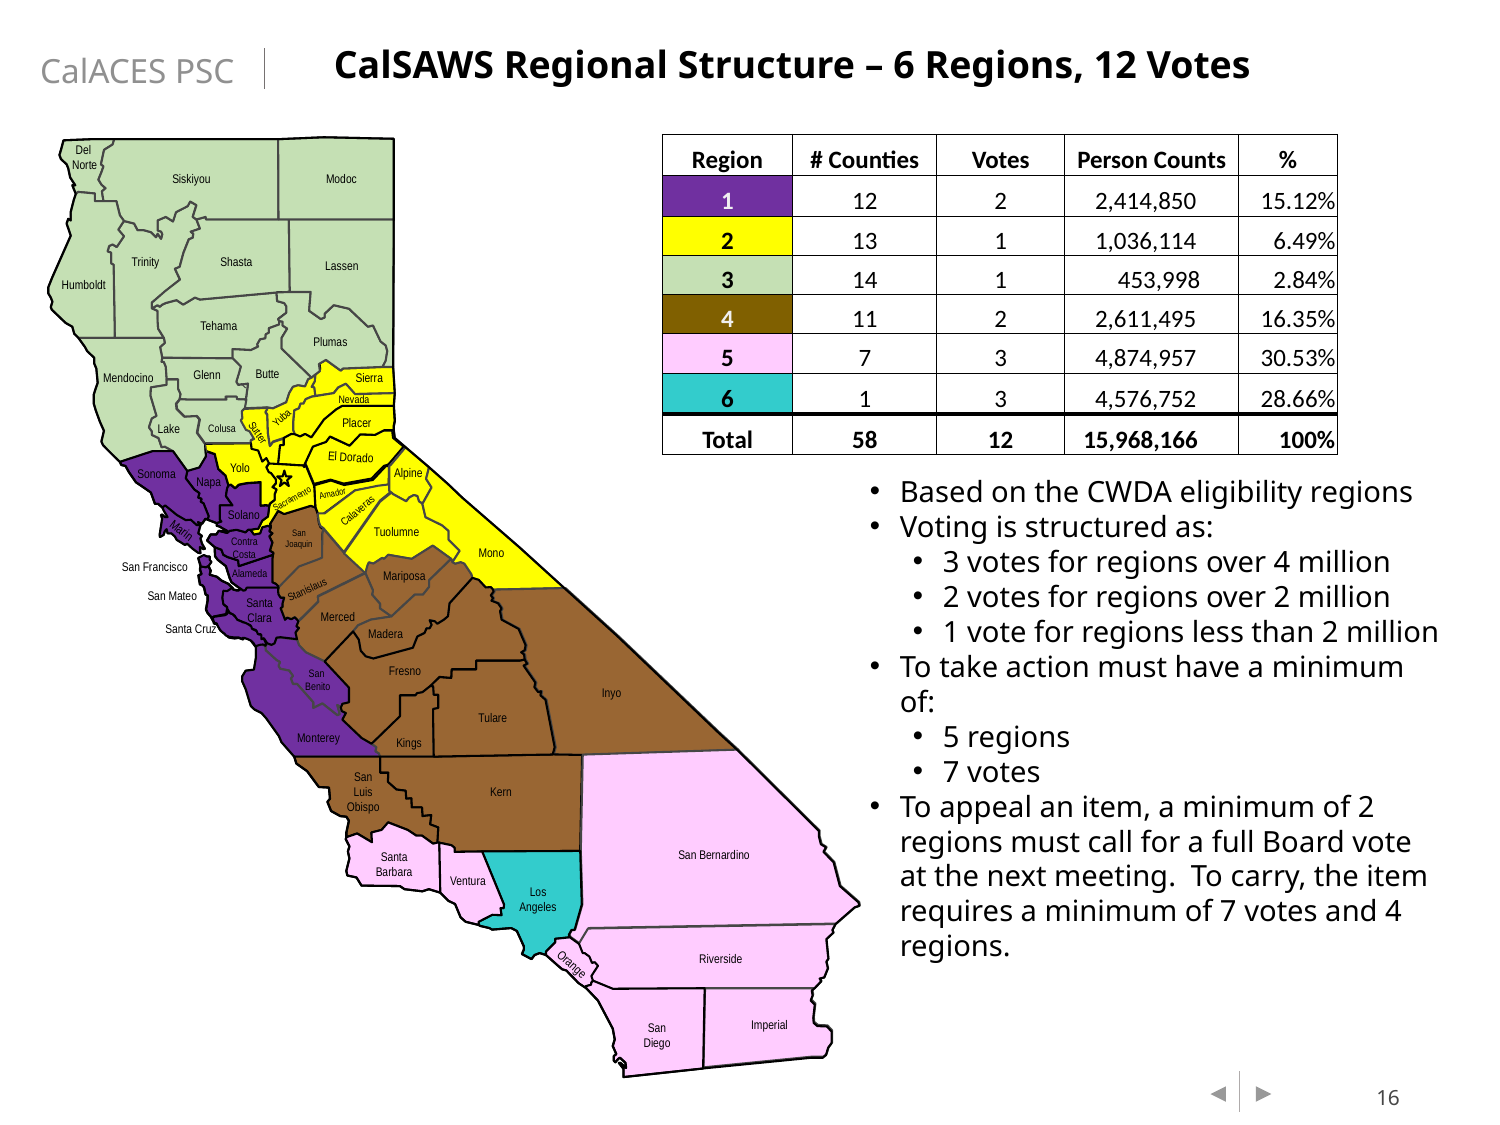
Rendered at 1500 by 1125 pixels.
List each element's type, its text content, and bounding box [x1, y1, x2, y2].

table_cell 3 [937, 334, 1064, 373]
table_cell 1 [937, 217, 1064, 255]
text_box CalSAWS Regional Structure – 6 Regions, 12 Votes [318, 33, 1267, 94]
table_cell 2,611,495 [1065, 295, 1238, 333]
table_cell 7 [861, 334, 936, 373]
table_cell 12 [937, 416, 1064, 454]
table_cell 13 [861, 217, 936, 255]
table_cell 12 [861, 176, 936, 216]
table_cell 2 [937, 295, 1064, 333]
table_header Votes [937, 135, 1064, 175]
table_cell 453,998 [1065, 256, 1238, 294]
table_cell 1 [937, 256, 1064, 294]
table_cell 58 [861, 416, 936, 454]
table_header # Counties [793, 135, 936, 175]
table_cell 2 [937, 176, 1064, 216]
table_cell 4,874,957 [1065, 334, 1238, 373]
table_cell 30.53% [1239, 334, 1337, 373]
table_cell 11 [861, 295, 936, 333]
table_cell 14 [861, 256, 936, 294]
table_cell 2.84% [1239, 256, 1337, 294]
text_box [48, 136, 861, 1078]
table_cell 1 [861, 374, 936, 412]
table_cell 15,968,166 [1065, 416, 1238, 454]
table_cell 16.35% [1239, 295, 1337, 333]
table_cell 6.49% [1239, 217, 1337, 255]
text_box Based on the CWDA eligibility regions Voting is structured as: 3 votes for regions over 4 million 2 votes for regions over 2 million 1 vote for regions less than 2 million To take action must have a minimum of: 5 regions 7 votes To appeal an item, a minimum of 2 regions must call for a full Board vote at the next meeting. To carry, the item requires a minimum of 7 votes and 4 regions. [861, 465, 1456, 970]
table_cell 100% [1239, 416, 1337, 454]
table_cell 4,576,752 [1065, 374, 1238, 412]
table_cell 28.66% [1239, 374, 1337, 412]
table_cell 15.12% [1239, 176, 1337, 216]
table_cell 2,414,850 [1065, 176, 1238, 216]
table_cell 1,036,114 [1065, 217, 1238, 255]
table_header Person Counts [1065, 135, 1238, 175]
table_header % [1239, 135, 1337, 175]
table_cell 3 [937, 374, 1064, 412]
